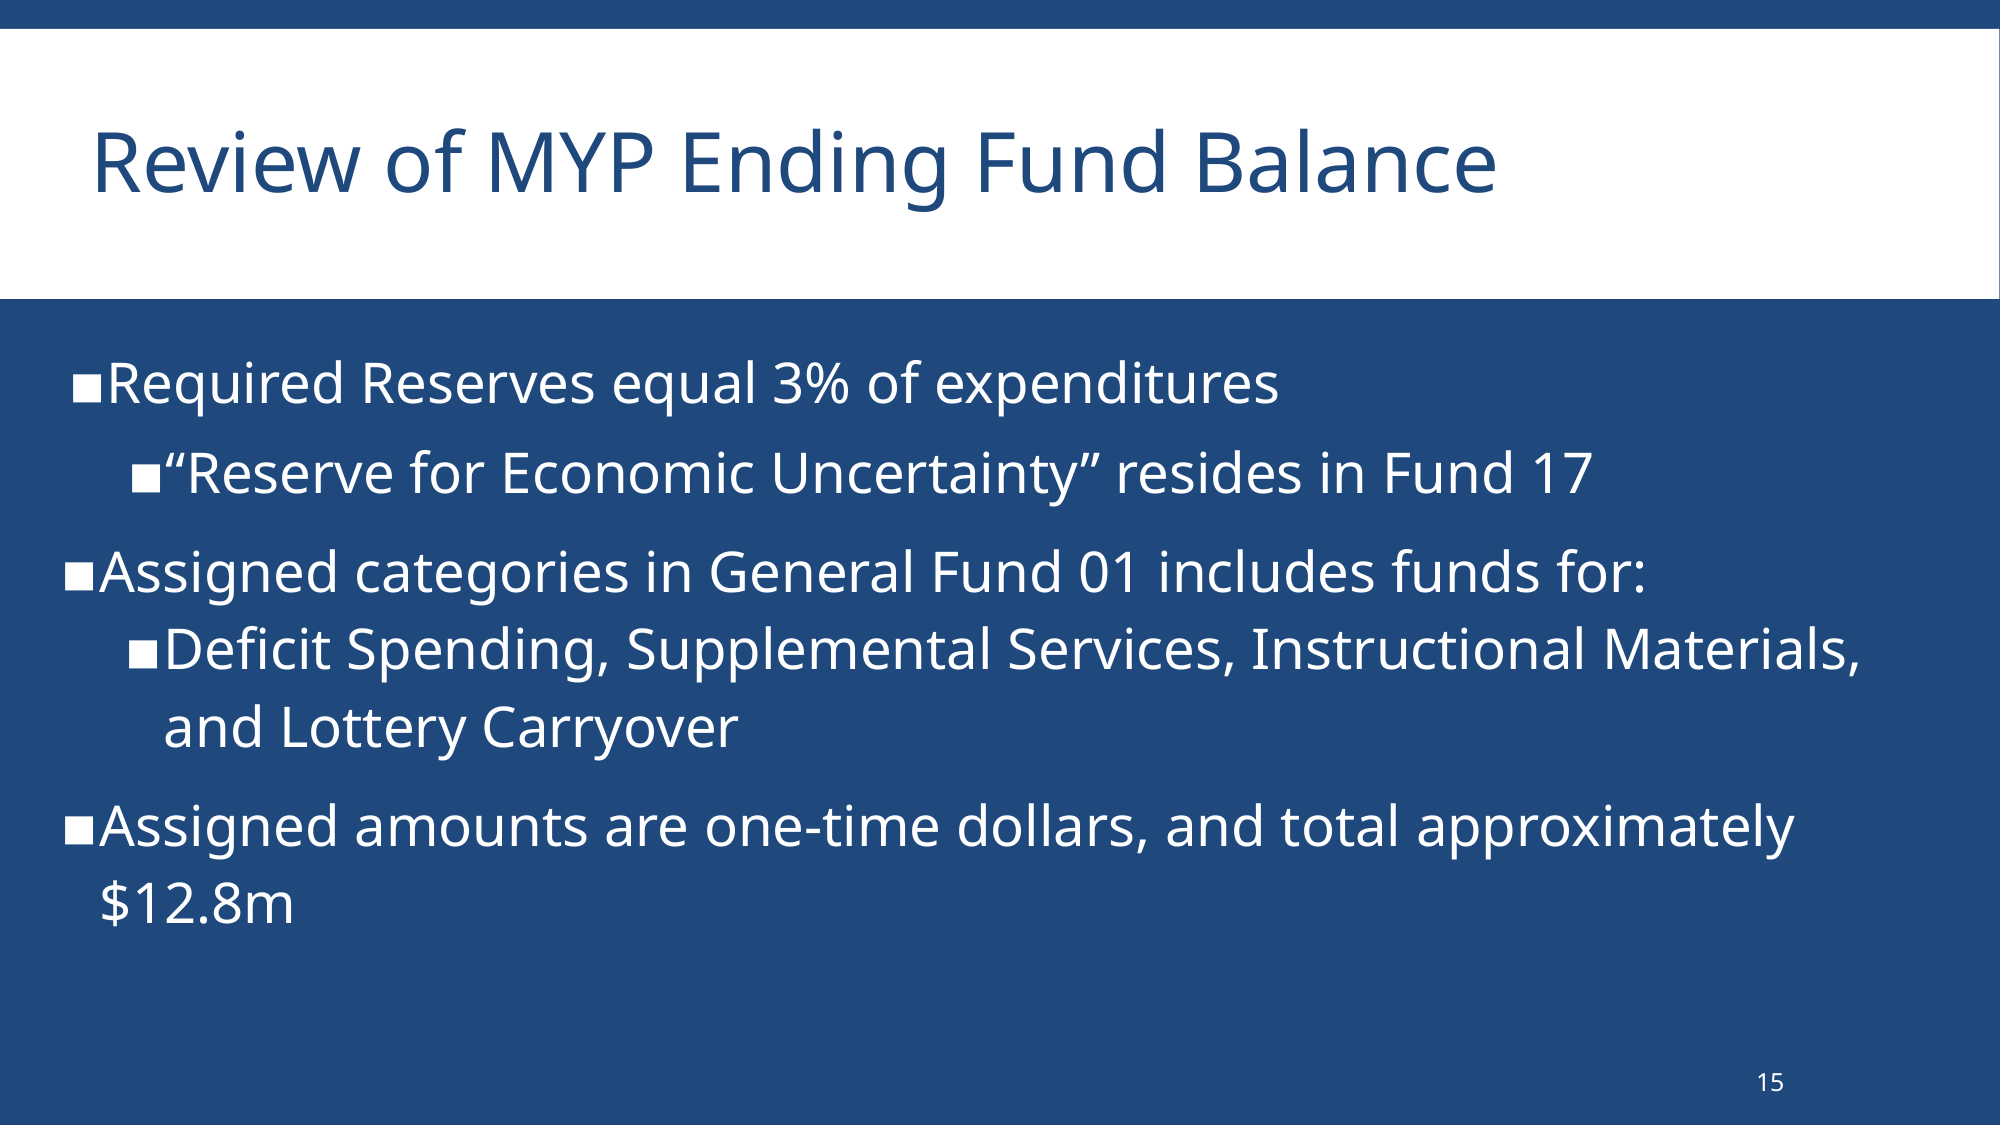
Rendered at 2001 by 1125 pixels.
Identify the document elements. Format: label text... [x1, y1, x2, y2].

list Required Reserves equal 3% of expenditures “Reserve for Economic Uncertainty” resides in Fund 17 Assigned categories in General Fund 01 includes funds for: Deficit Spending, Supplemental Services, Instructional Materials, and Lottery Carryover Assigned amounts are one-time dollars, and total approximately $12.8m [17, 329, 1976, 1020]
title Review of MYP Ending Fund Balance [75, 67, 1681, 267]
slide_number 15 [1748, 1053, 1904, 1114]
